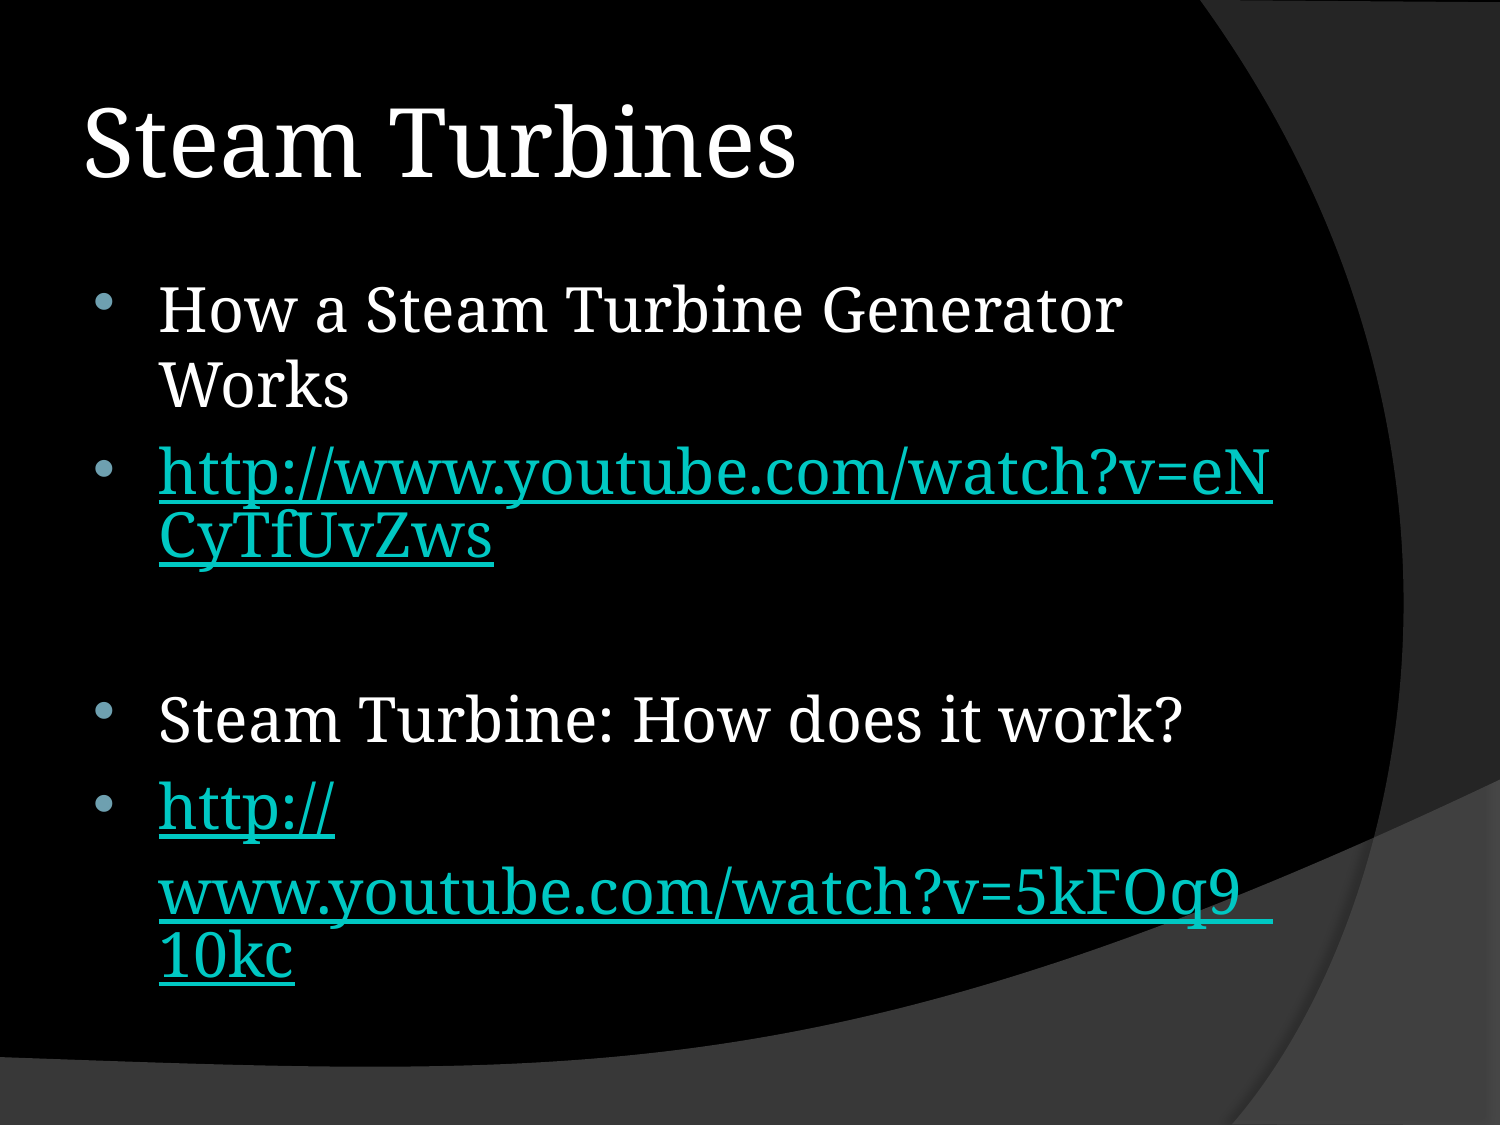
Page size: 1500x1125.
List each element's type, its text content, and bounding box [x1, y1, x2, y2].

title Steam Turbines [75, 45, 1300, 233]
list How a Steam Turbine Generator Works http://www.youtube.com/watch?v=eNCyTfUvZws Steam Turbine: How does it work? http://www.youtube.com/watch?v=5kFOq9_10kc [75, 262, 1300, 1005]
